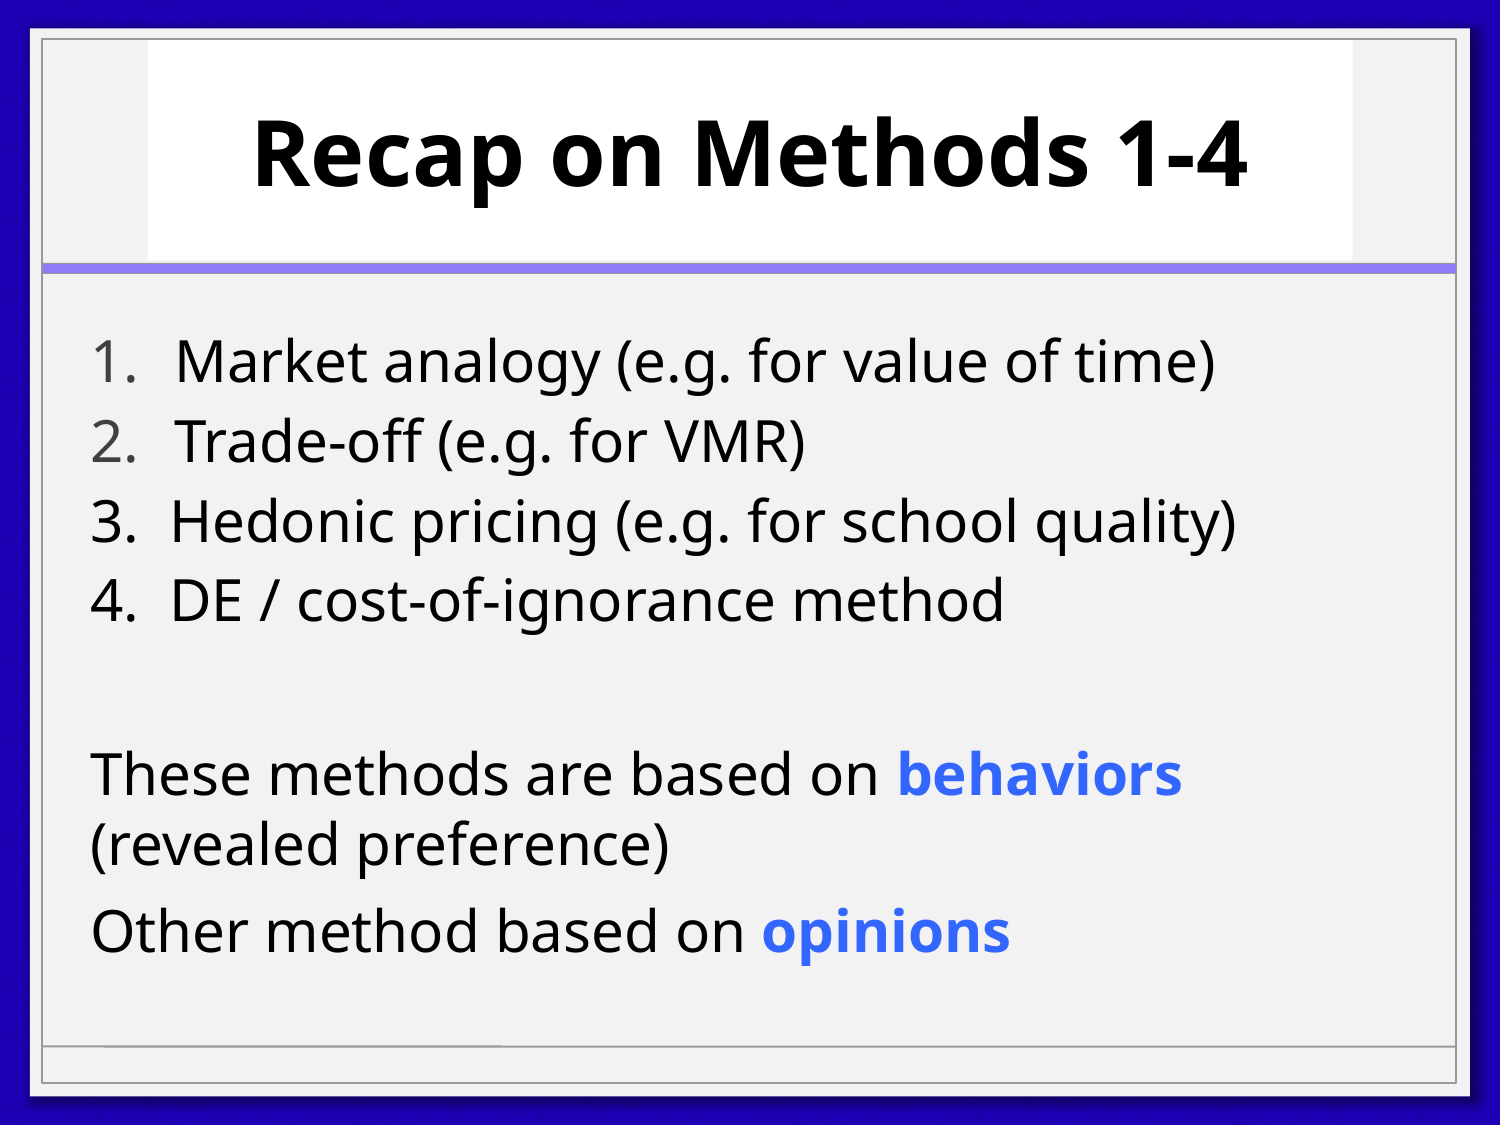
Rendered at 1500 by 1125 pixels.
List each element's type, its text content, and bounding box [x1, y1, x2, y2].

title Recap on Methods 1-4 [145, 37, 1355, 262]
list Market analogy (e.g. for value of time) Trade-off (e.g. for VMR) 3. Hedonic pricing (e.g. for school quality) 4. DE / cost-of-ignorance method These methods are based on behaviors (revealed preference) Other method based on opinions [75, 324, 1425, 995]
